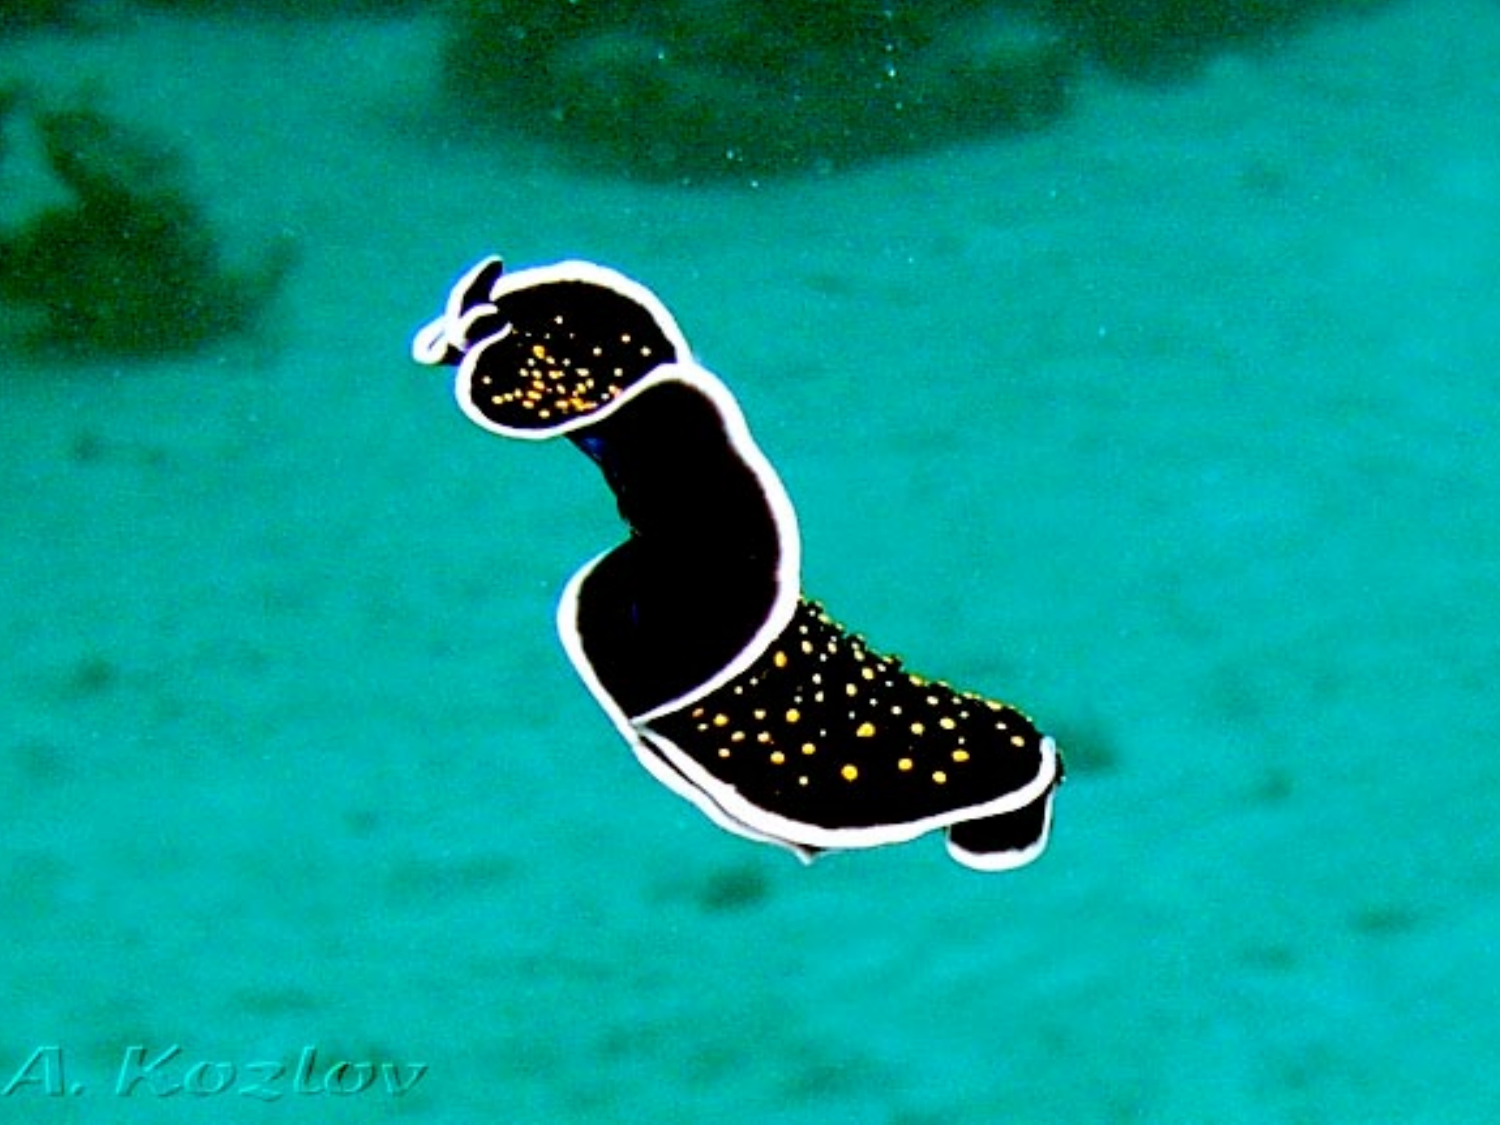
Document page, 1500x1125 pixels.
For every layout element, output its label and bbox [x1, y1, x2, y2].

list [0, 0, 1500, 1125]
